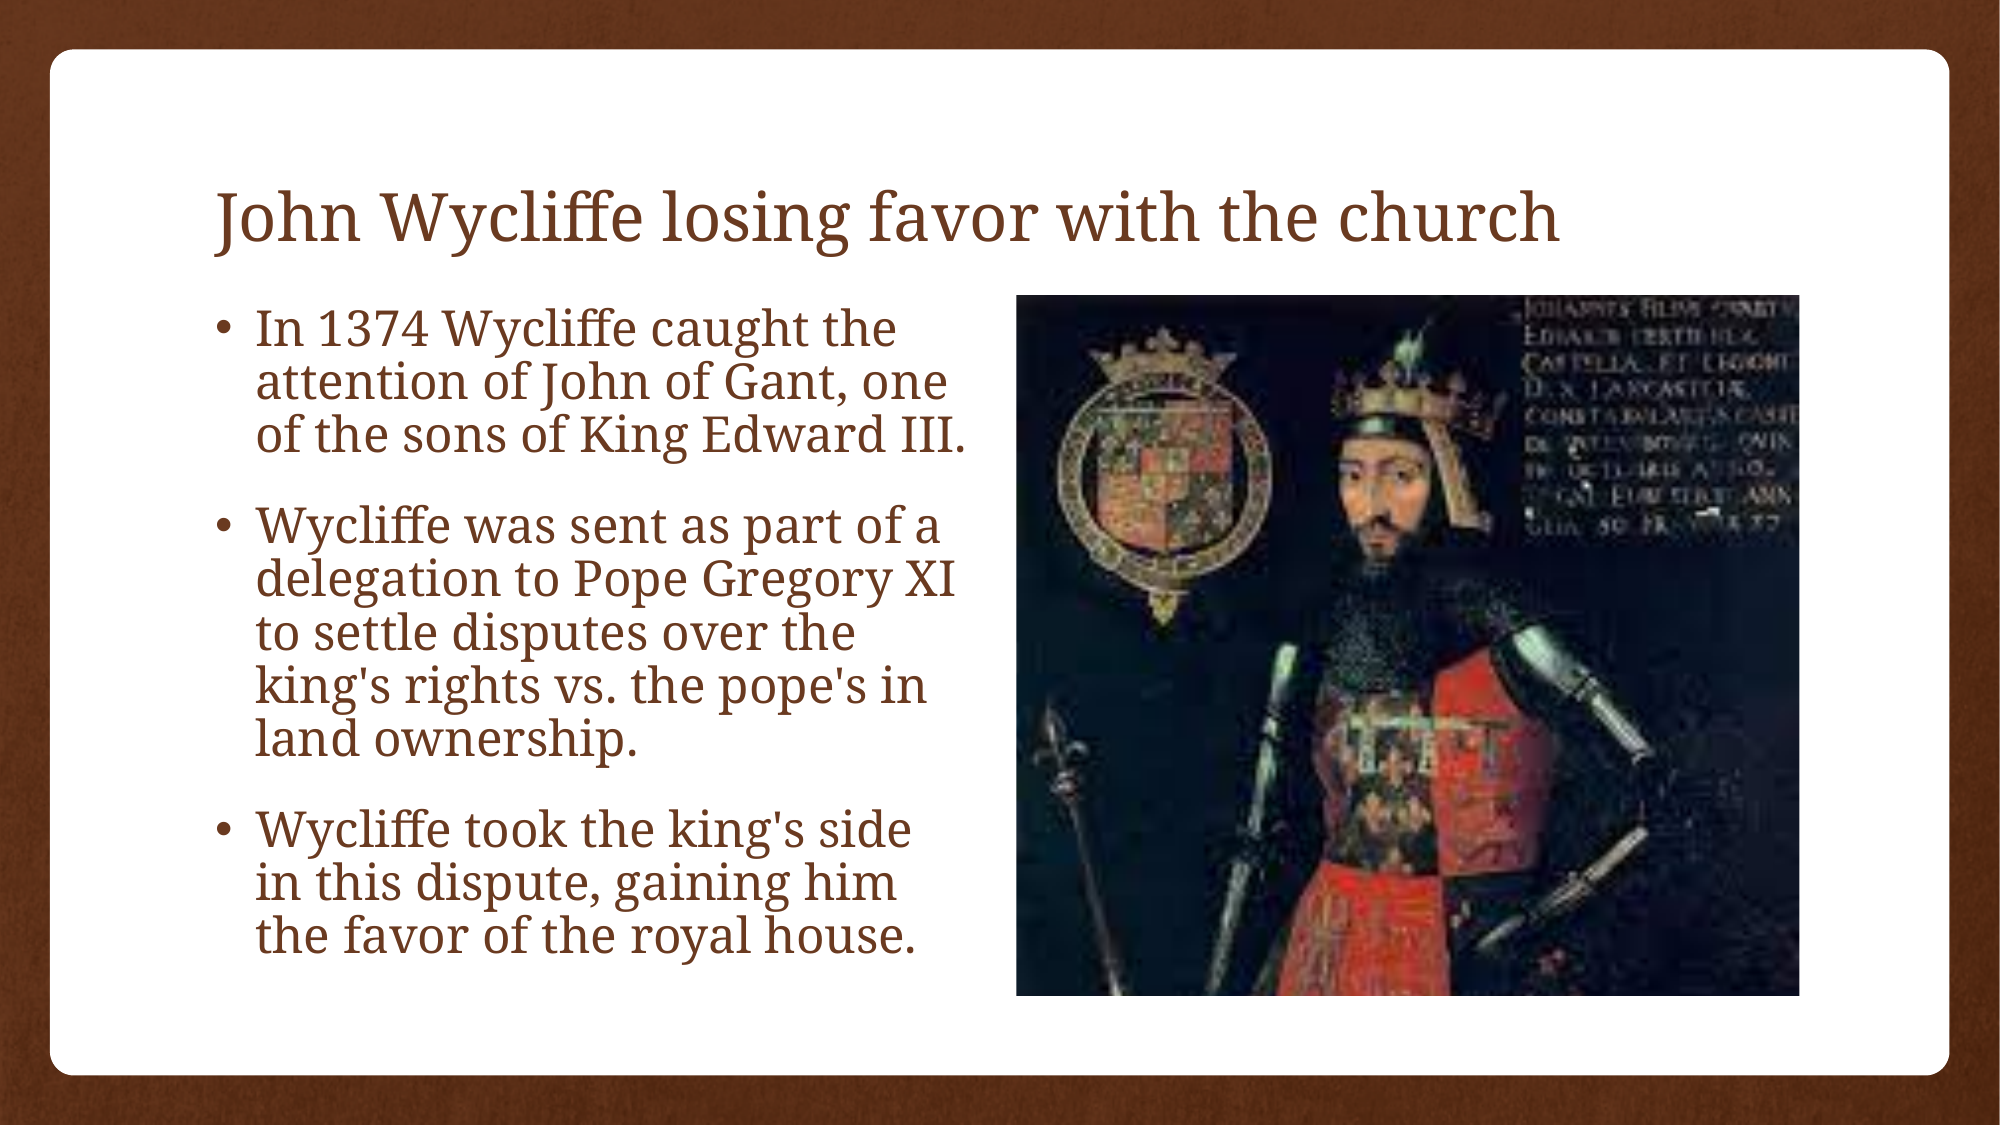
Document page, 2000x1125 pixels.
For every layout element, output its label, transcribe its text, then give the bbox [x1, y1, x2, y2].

picture [1016, 295, 1800, 996]
list In 1374 Wycliffe caught the attention of John of Gant, one of the sons of King Edward III. Wycliffe was sent as part of a delegation to Pope Gregory XI to settle disputes over the king's rights vs. the pope's in land ownership. Wycliffe took the king's side in this dispute, gaining him the favor of the royal house. [199, 295, 984, 996]
title John Wycliffe losing favor with the church [199, 70, 1800, 263]
